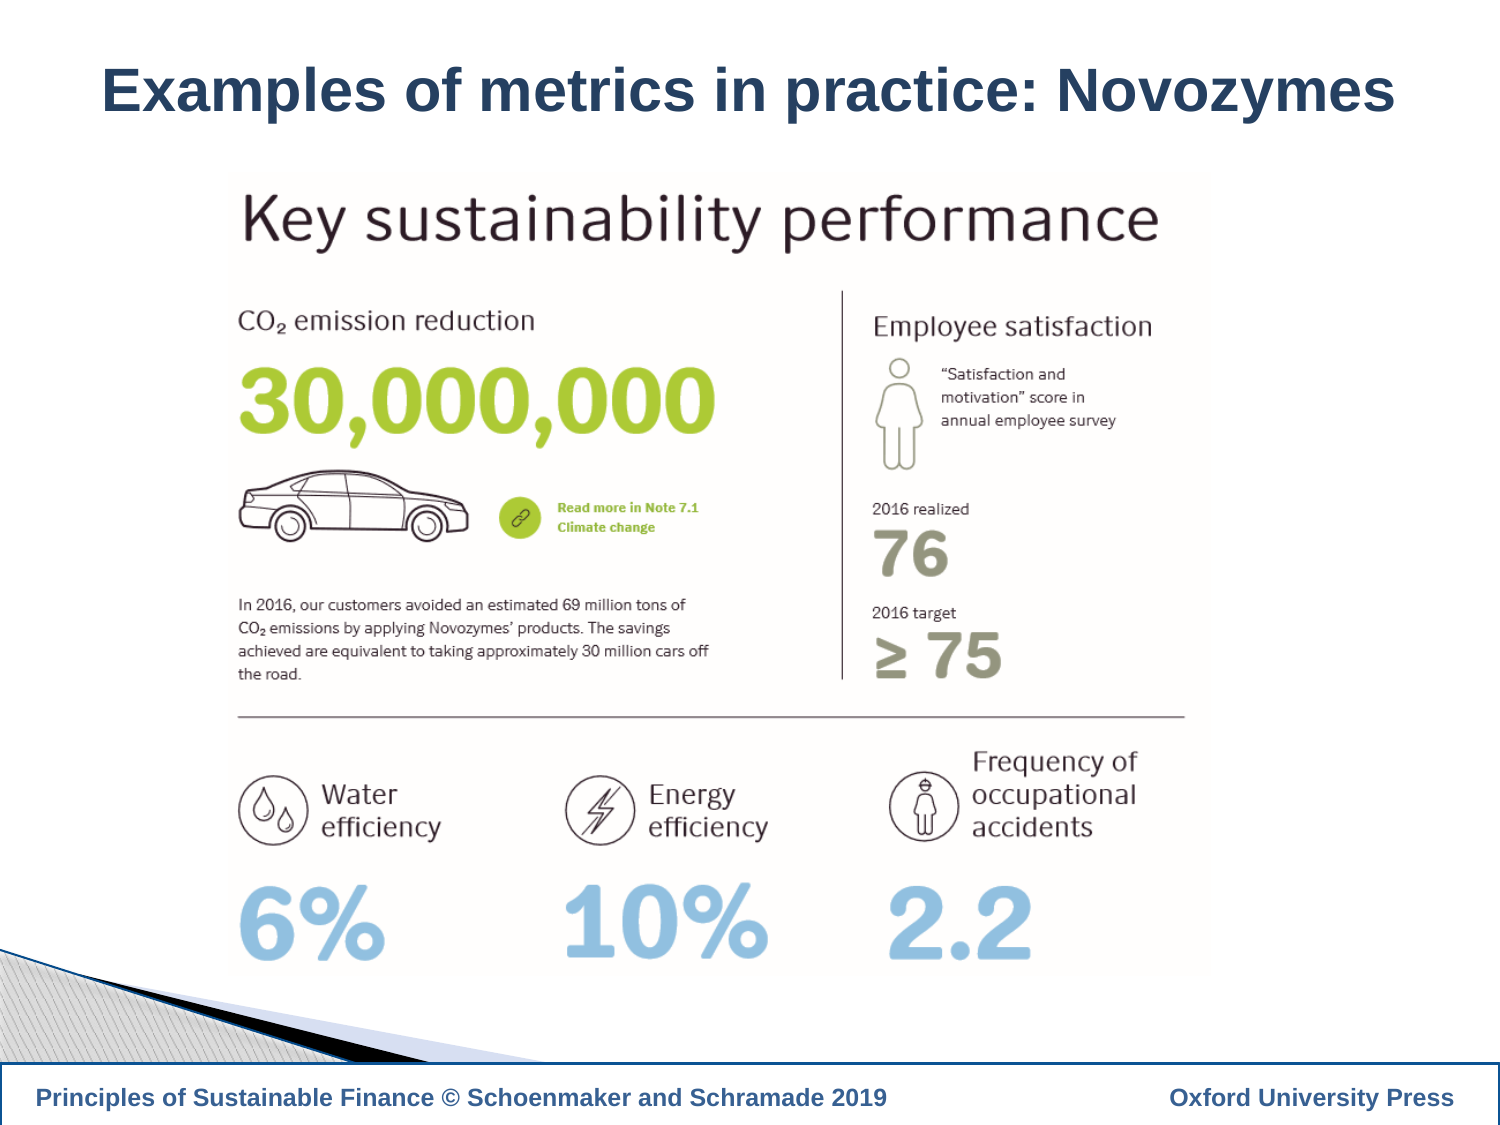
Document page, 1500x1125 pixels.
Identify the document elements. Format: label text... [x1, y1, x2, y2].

text_box Examples of metrics in practice: Novozymes [41, 42, 1459, 149]
slide_number 15 [1116, 1059, 1467, 1063]
picture [228, 172, 1211, 976]
text_box Principles of Sustainable Finance © Schoenmaker and Schramade 2019 Oxford University Press [0, 1063, 1500, 1125]
